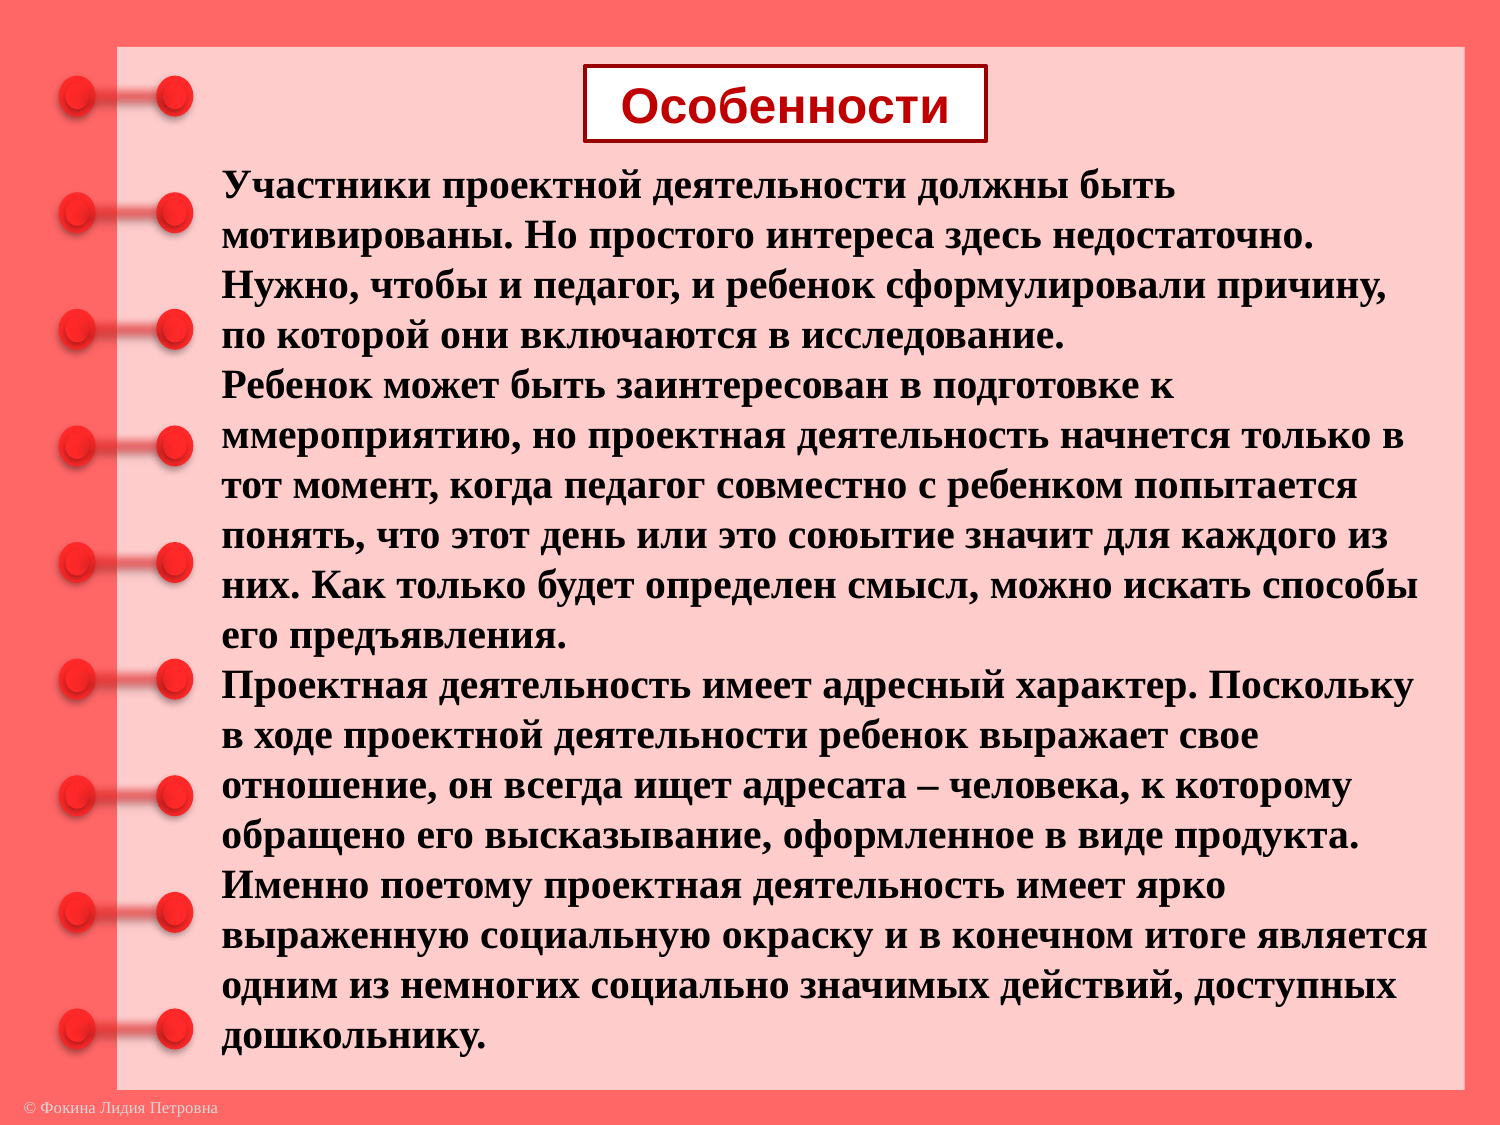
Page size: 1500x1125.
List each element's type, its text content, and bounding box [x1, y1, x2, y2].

text_box Участники проектной деятельности должны быть мотивированы. Но простого интереса здесь недостаточно. Нужно, чтобы и педагог, и ребенок сформулировали причину, по которой они включаются в исследование. Ребенок может быть заинтересован в подготовке к ммероприятию, но проектная деятельность начнется только в тот момент, когда педагог совместно с ребенком попытается понять, что этот день или это союытие значит для каждого из них. Как только будет определен смысл, можно искать способы его предъявления. Проектная деятельность имеет адресный характер. Поскольку в ходе проектной деятельности ребенок выражает свое отношение, он всегда ищет адресата – человека, к которому обращено его высказывание, оформленное в виде продукта. Именно поетому проектная деятельность имеет ярко выраженную социальную окраску и в конечном итоге является одним из немногих социально значимых действий, доступных дошкольнику. [206, 148, 1447, 1065]
text_box Особенности [583, 64, 988, 143]
